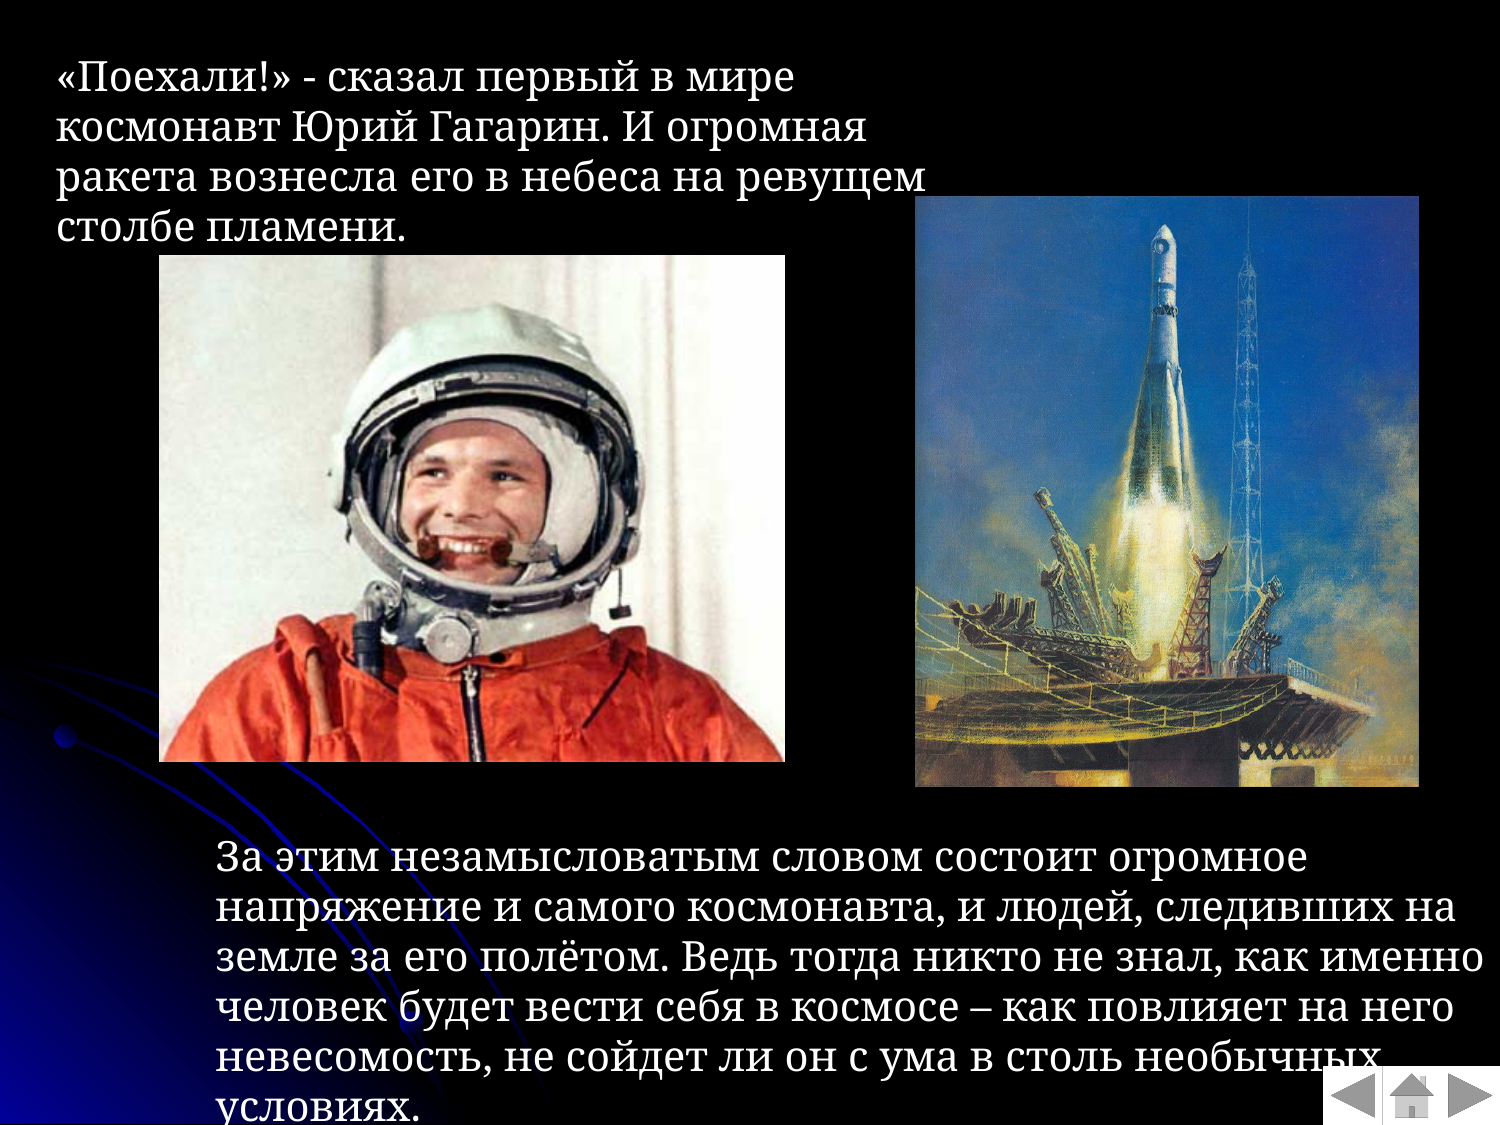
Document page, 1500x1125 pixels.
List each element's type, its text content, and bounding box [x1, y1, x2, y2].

text_box [1323, 1066, 1382, 1125]
text_box «Поехали!» - сказал первый в мире космонавт Юрий Гагарин. И огромная ракета вознесла его в небеса на ревущем столбе пламени. [41, 42, 1022, 258]
picture [915, 196, 1419, 788]
text_box [1442, 1066, 1500, 1125]
text_box [1382, 1066, 1442, 1125]
picture [159, 255, 785, 762]
text_box За этим незамысловатым словом состоит огромное напряжение и самого космонавта, и людей, следивших на земле за его полётом. Ведь тогда никто не знал, как именно человек будет вести себя в космосе – как повлияет на него невесомость, не сойдет ли он с ума в столь необычных условиях. [200, 822, 1500, 1125]
